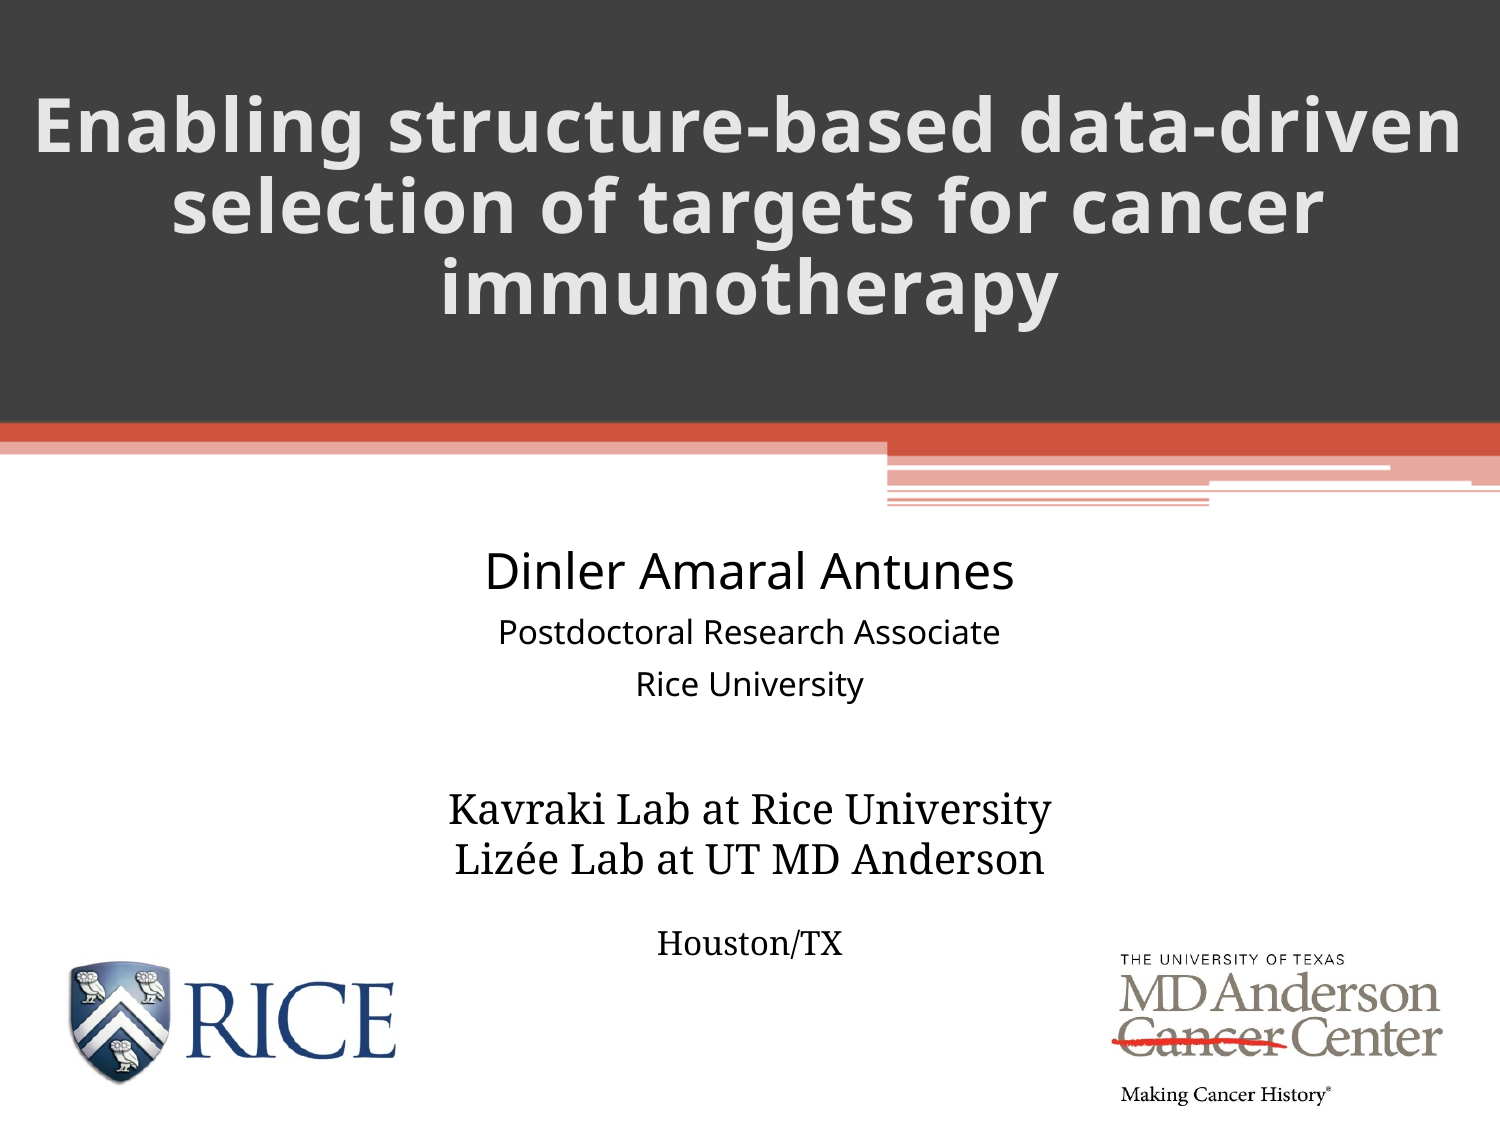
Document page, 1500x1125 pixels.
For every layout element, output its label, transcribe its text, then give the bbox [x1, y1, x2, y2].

picture [0, 0, 1500, 941]
picture [61, 954, 402, 1093]
picture [1111, 954, 1443, 1106]
text_box Kavraki Lab at Rice University Lizée Lab at UT MD Anderson Houston/TX [0, 941, 1500, 970]
